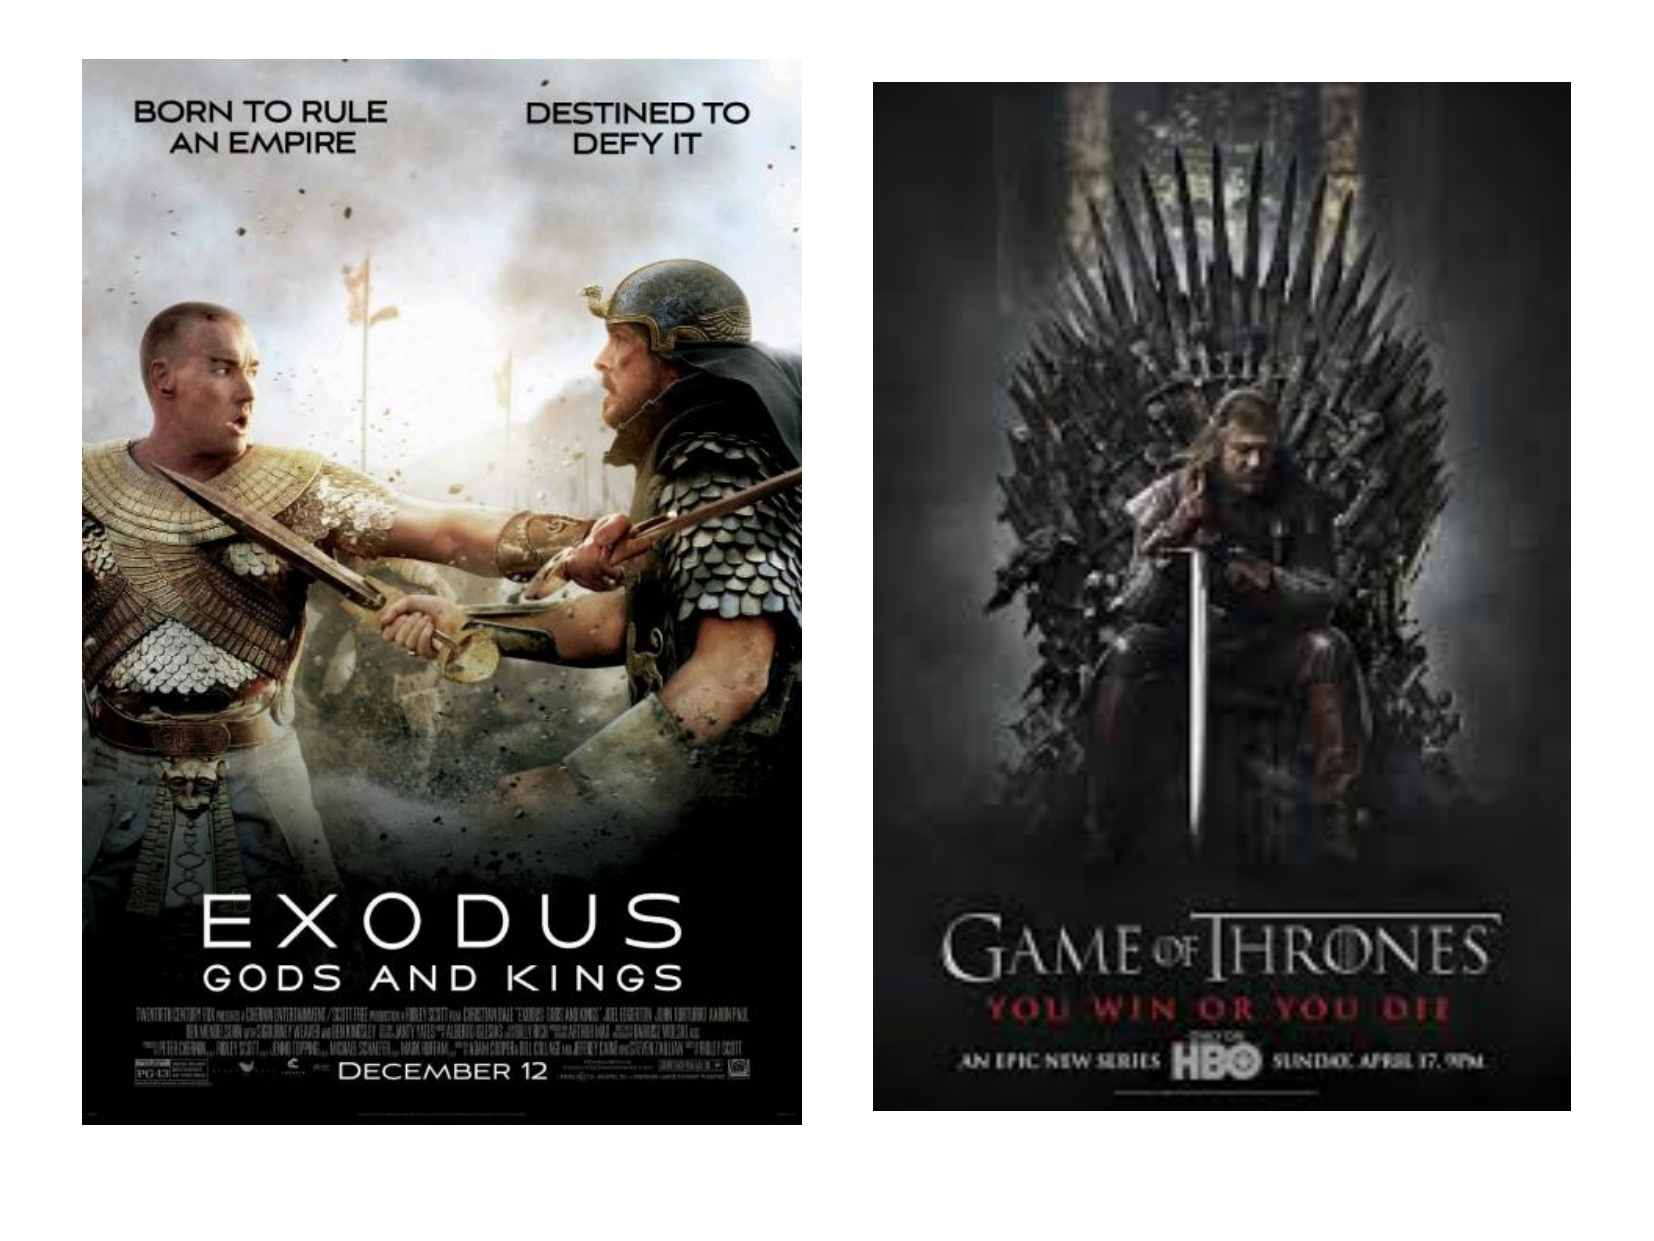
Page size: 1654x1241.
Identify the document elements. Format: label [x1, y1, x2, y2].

picture [873, 82, 1572, 1111]
picture [82, 58, 802, 1126]
